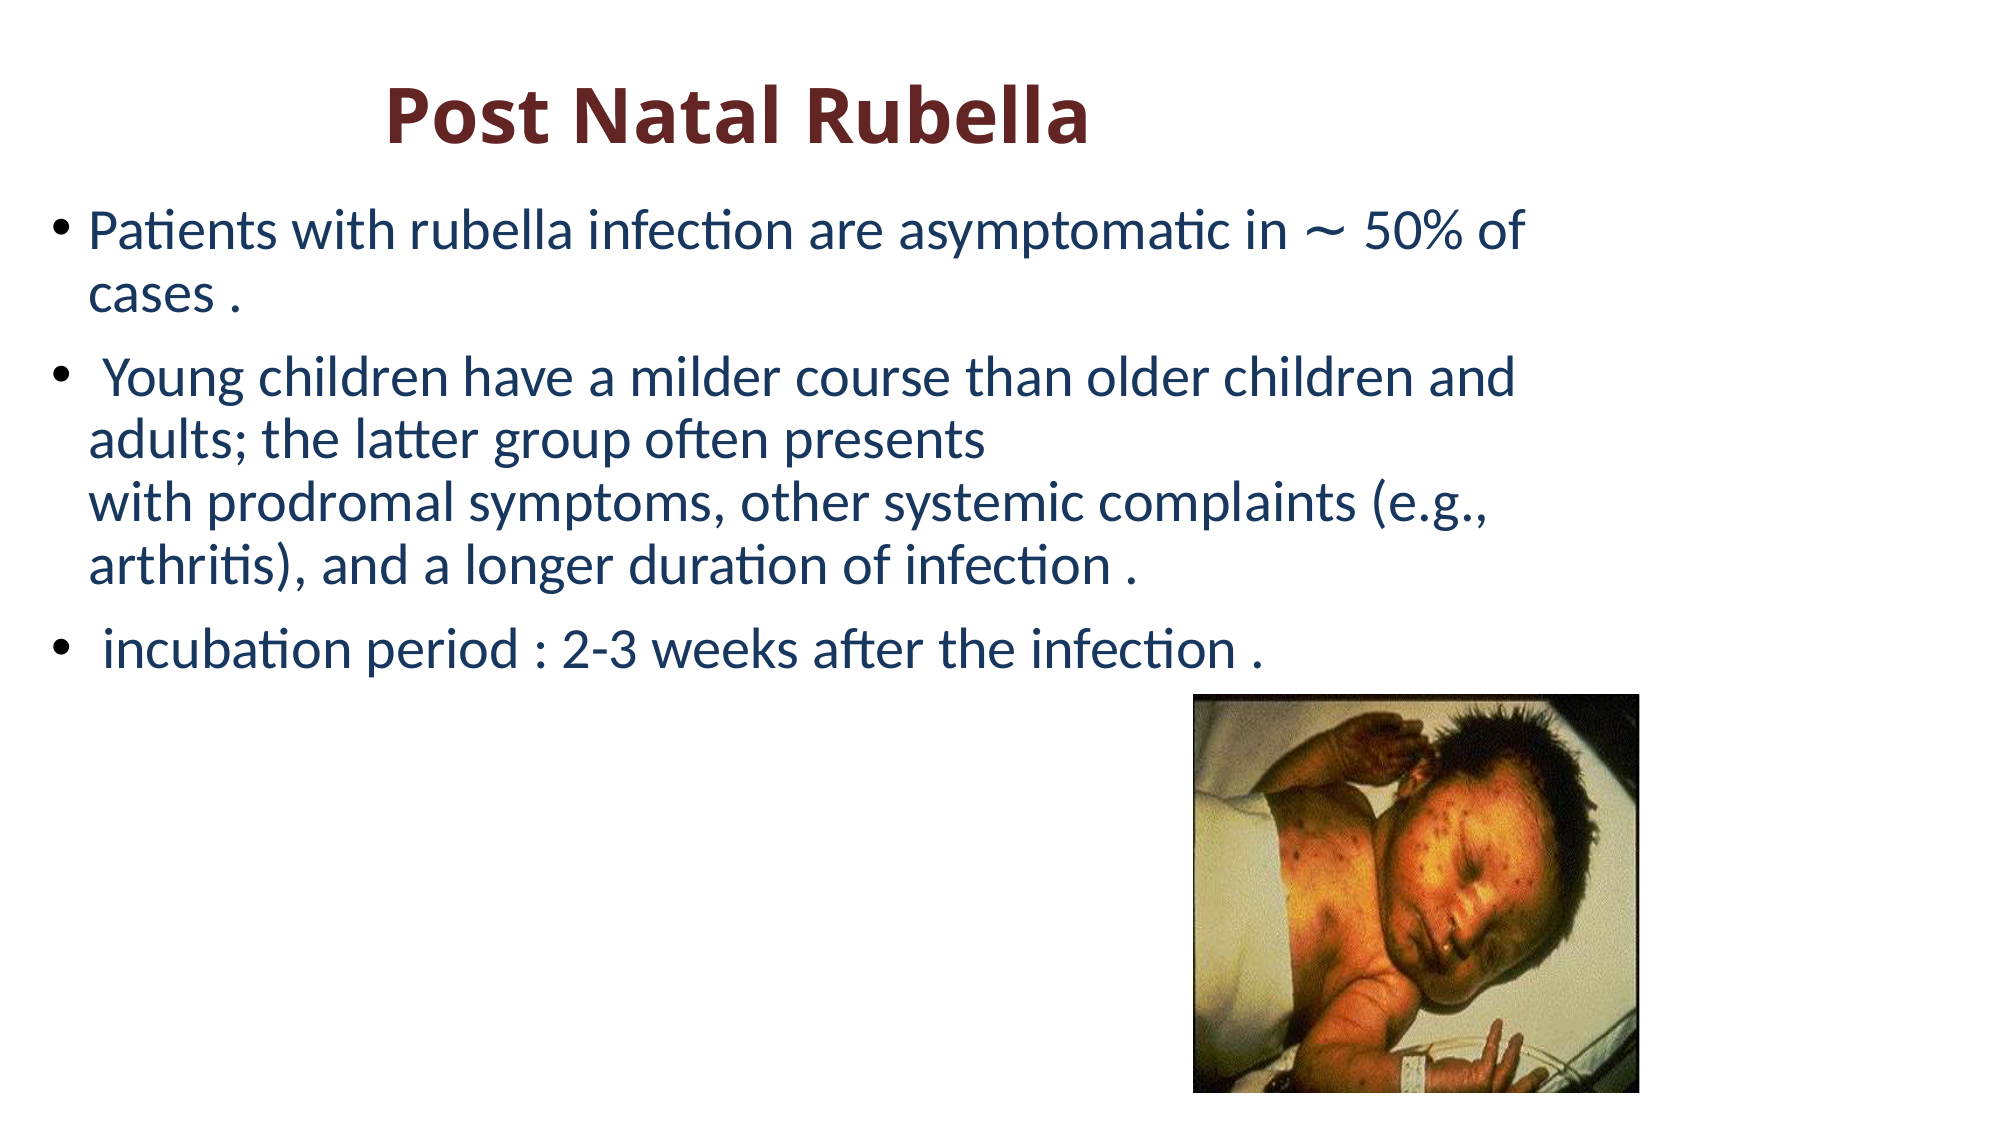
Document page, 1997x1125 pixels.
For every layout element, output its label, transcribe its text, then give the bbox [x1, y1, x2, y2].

picture [1192, 693, 1640, 1093]
text_box Post Natal Rubella [95, 59, 1108, 251]
text_box Patients with rubella infection are asymptomatic in ∼ 50% of cases . Young children have a milder course than older children and adults; the latter group often presents with prodromal symptoms, other systemic complaints (e.g., arthritis), and a longer duration of infection . incubation period : 2-3 weeks after the infection . [36, 191, 1640, 689]
